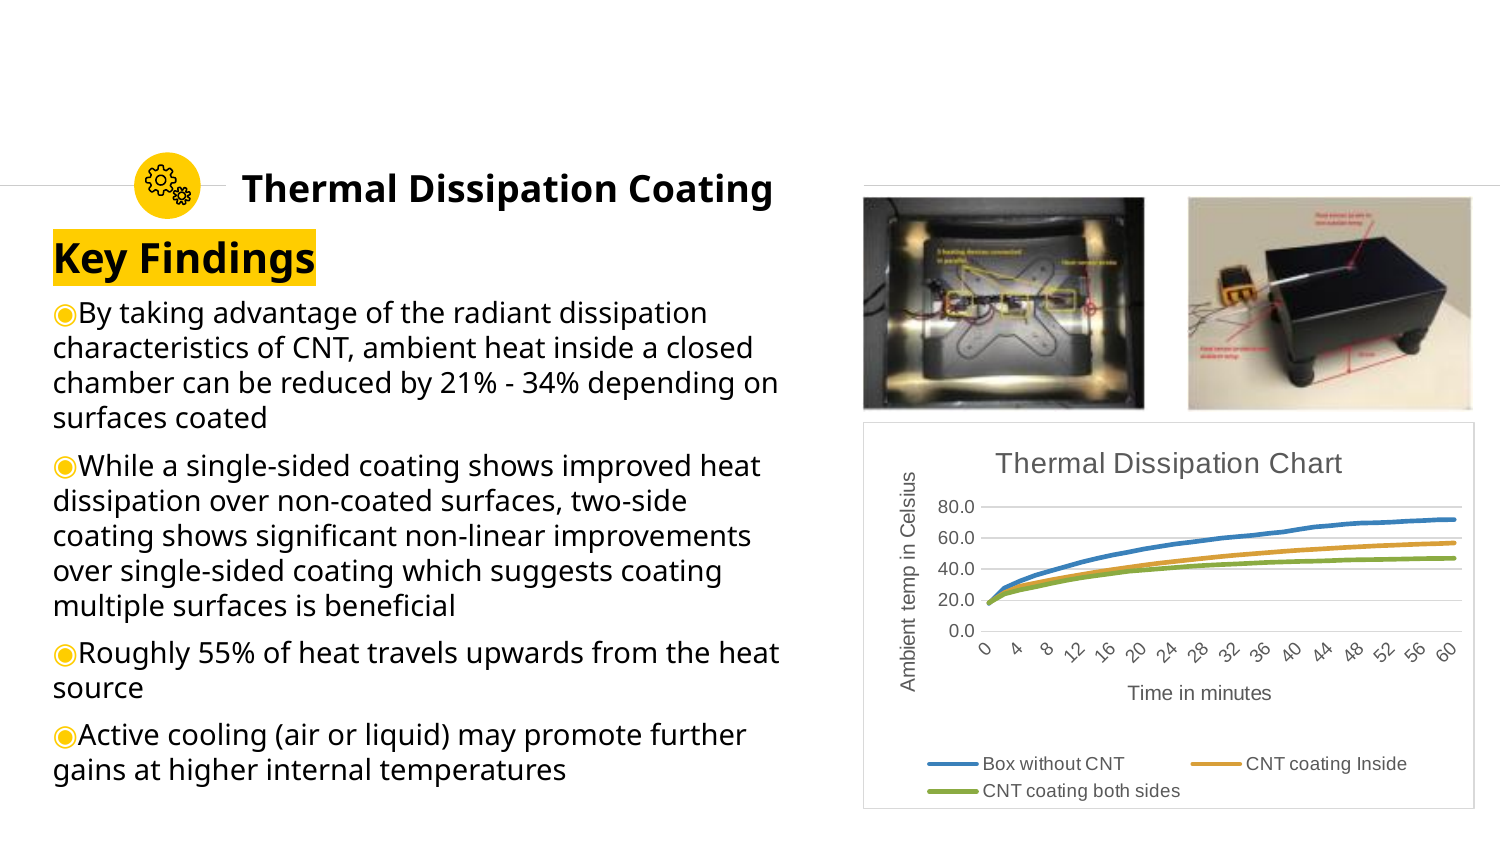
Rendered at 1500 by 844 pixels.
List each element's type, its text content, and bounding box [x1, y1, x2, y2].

title Thermal Dissipation Coating [226, 151, 863, 223]
chart [862, 421, 1476, 810]
picture [862, 196, 1149, 412]
text_box Key Findings By taking advantage of the radiant dissipation characteristics of CNT, ambient heat inside a closed chamber can be reduced by 21% - 34% depending on surfaces coated While a single-sided coating shows improved heat dissipation over non-coated surfaces, two-side coating shows significant non-linear improvements over single-sided coating which suggests coating multiple surfaces is beneficial Roughly 55% of heat travels upwards from the heat source Active cooling (air or liquid) may promote further gains at higher internal temperatures [37, 259, 813, 760]
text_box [145, 164, 191, 205]
picture [1187, 196, 1473, 412]
